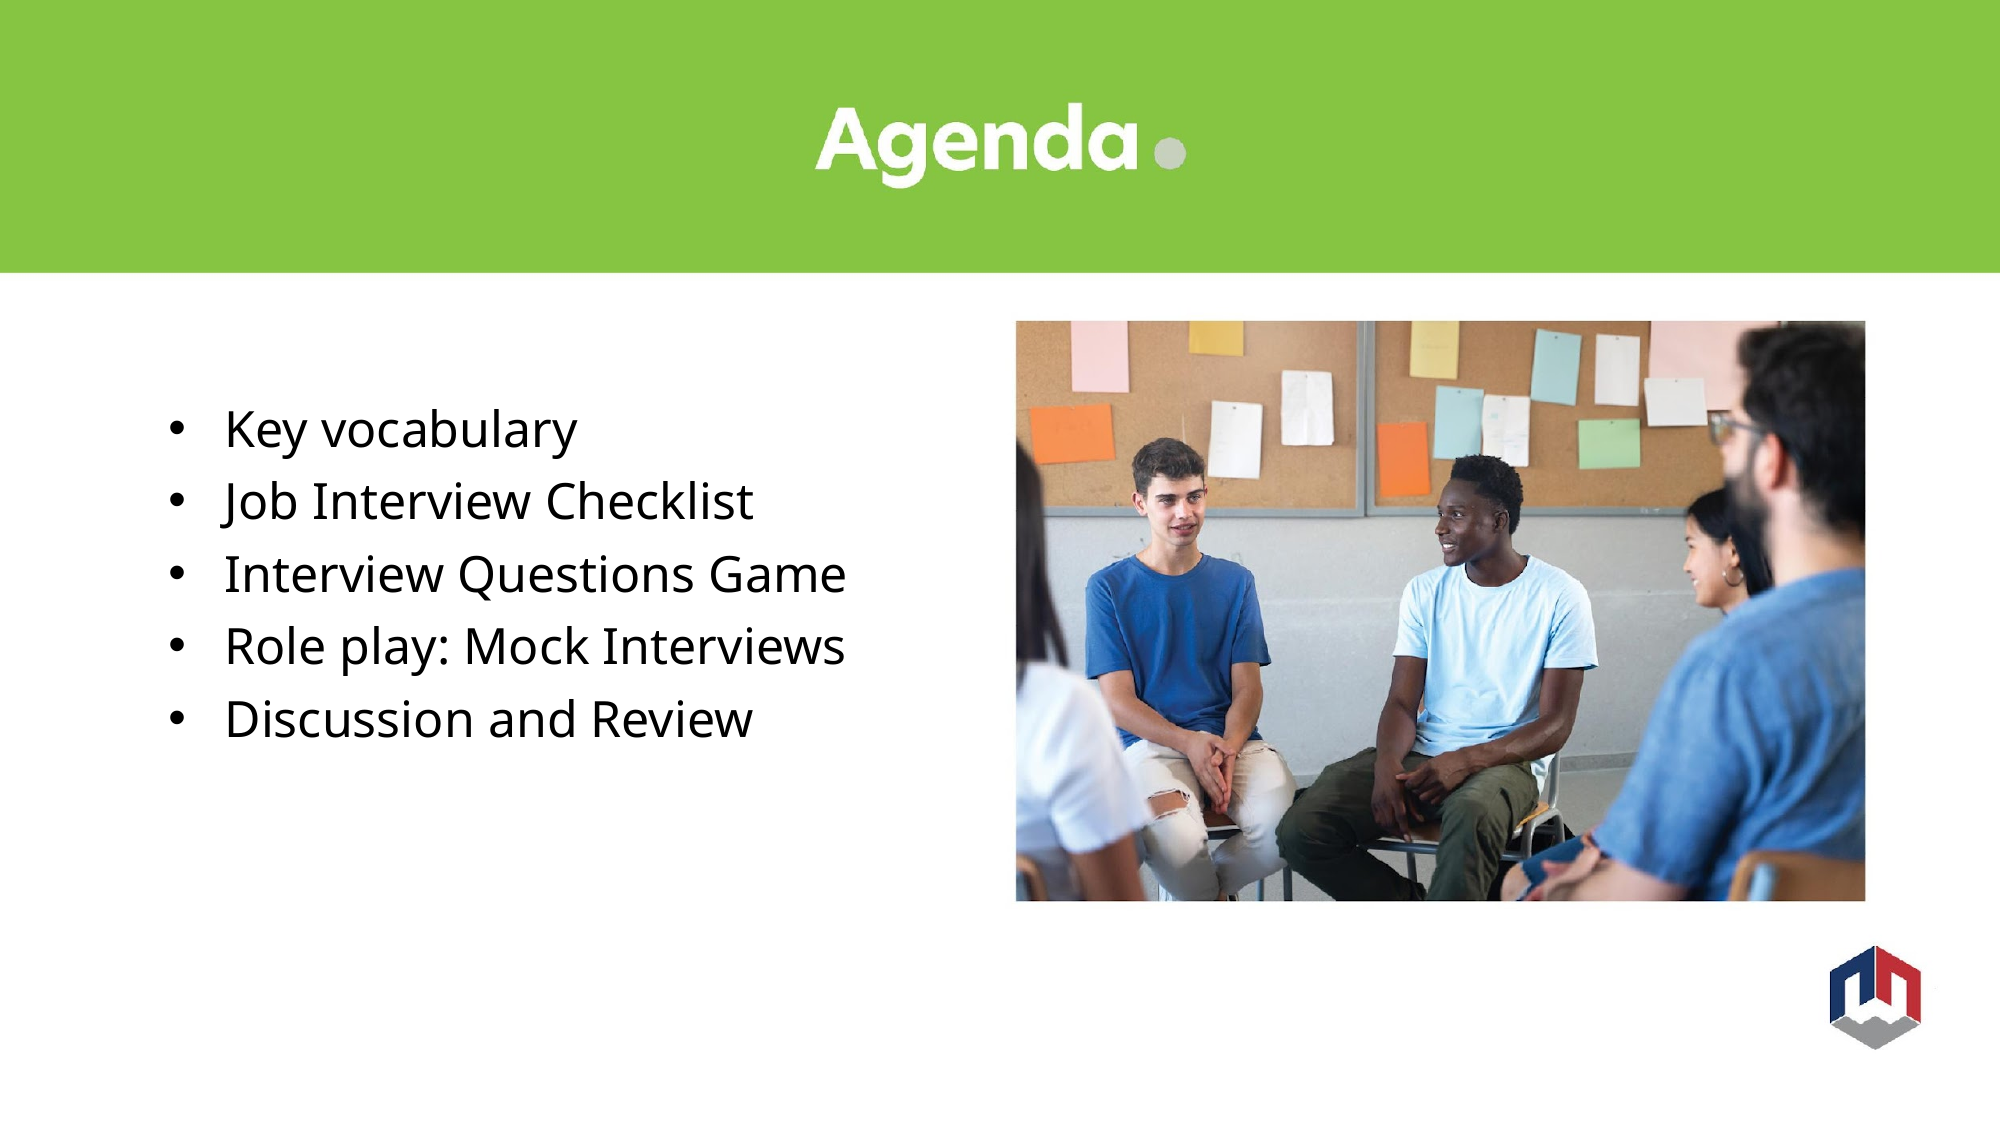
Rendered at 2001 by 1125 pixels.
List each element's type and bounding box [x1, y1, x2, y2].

list [0, 0, 2000, 1125]
